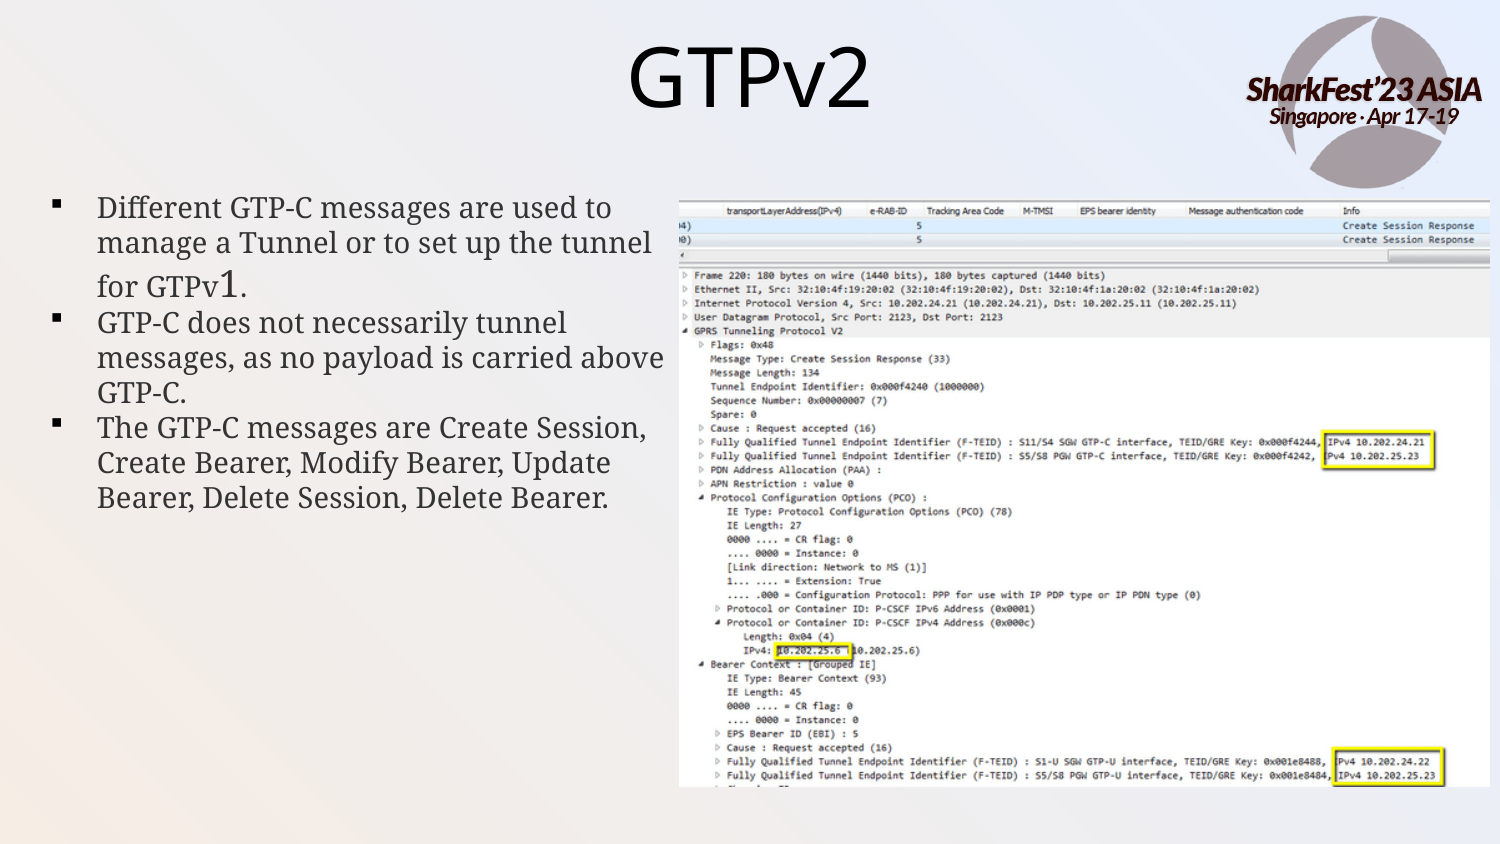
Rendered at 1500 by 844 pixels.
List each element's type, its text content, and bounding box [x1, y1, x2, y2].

picture [1243, 15, 1484, 189]
text_box Different GTP-C messages are used to manage a Tunnel or to set up the tunnel for GTPv1. GTP-C does not necessarily tunnel messages, as no payload is carried above GTP-C. The GTP-C messages are Create Session, Create Bearer, Modify Bearer, Update Bearer, Delete Session, Delete Bearer. [35, 182, 706, 557]
picture [679, 198, 1490, 787]
title GTPv2 [188, 0, 1312, 161]
